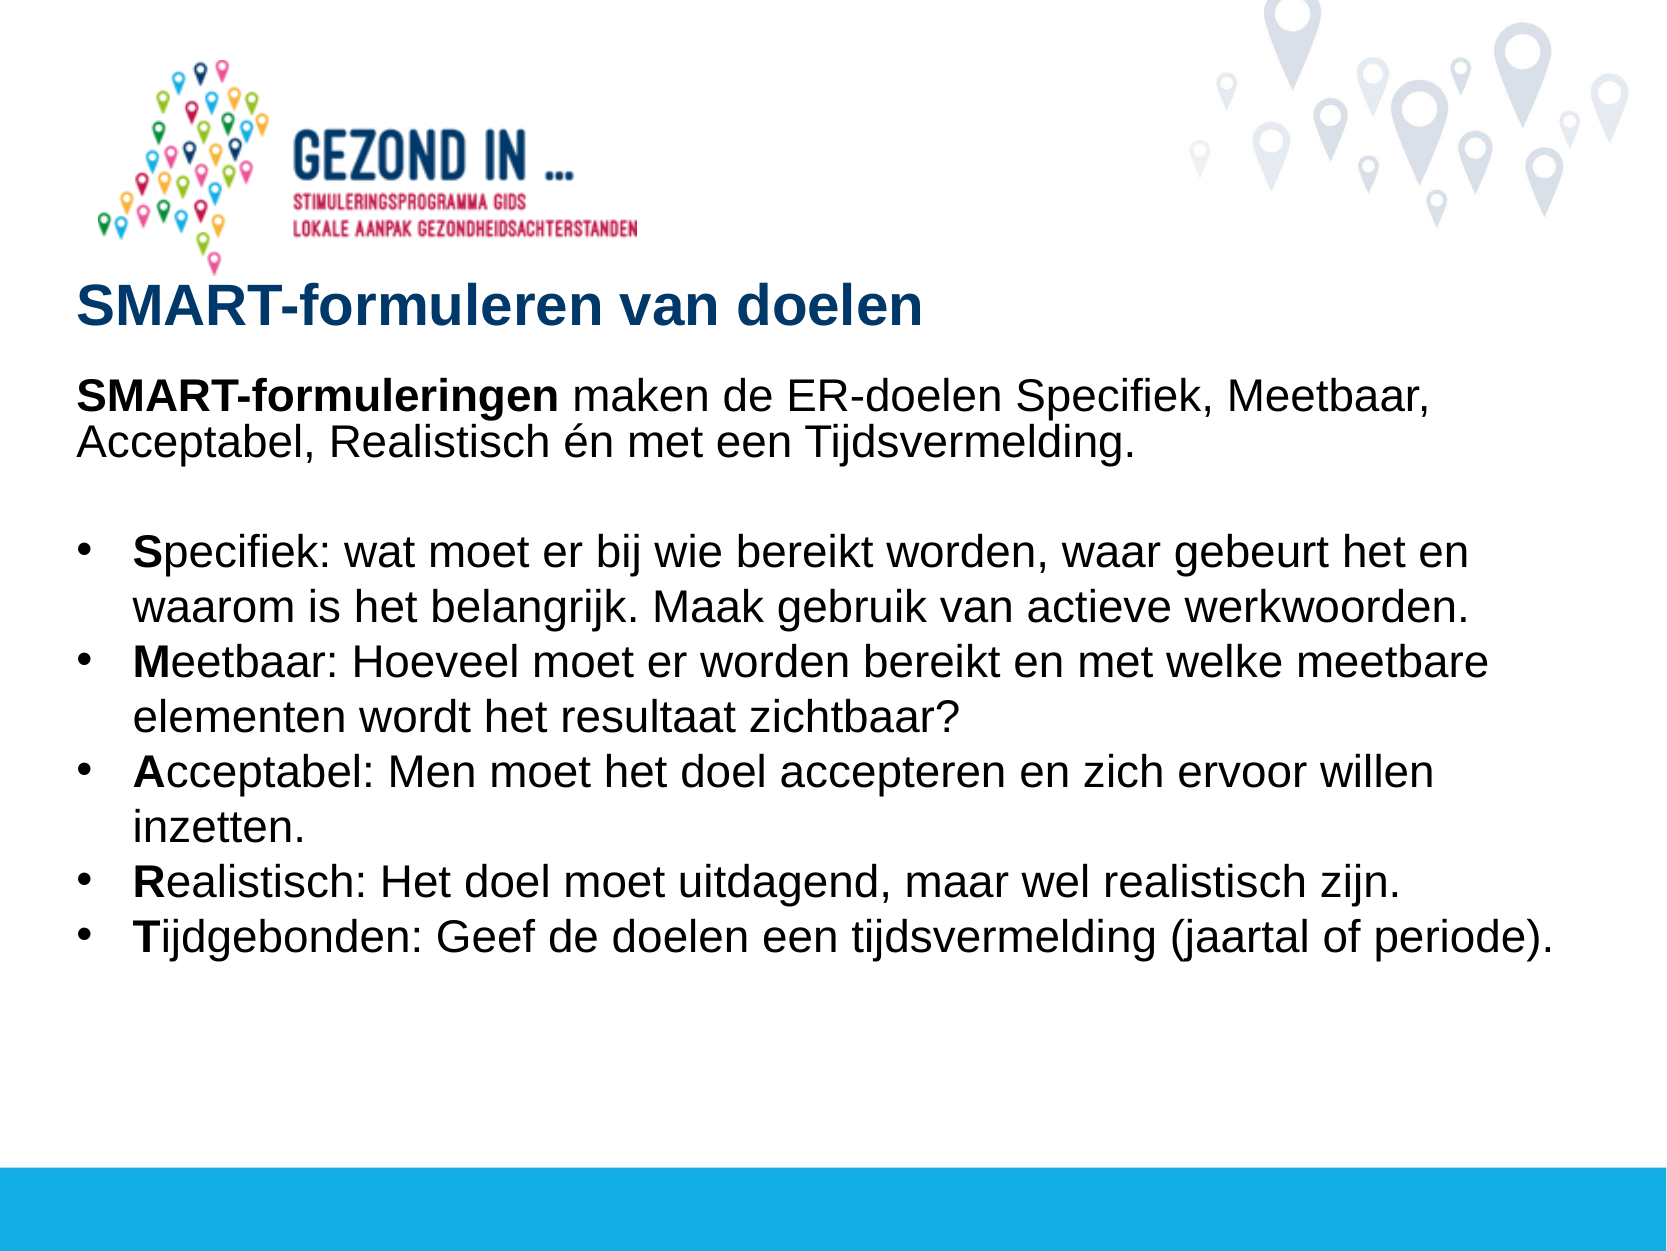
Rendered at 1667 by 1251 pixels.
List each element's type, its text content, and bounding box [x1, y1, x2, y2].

title SMART-formuleren van doelen [61, 243, 1597, 367]
picture [0, 0, 1667, 1251]
list SMART-formuleringen maken de ER-doelen Specifiek, Meetbaar, Acceptabel, Realistisch én met een Tijdsvermelding. Specifiek: wat moet er bij wie bereikt worden, waar gebeurt het en waarom is het belangrijk. Maak gebruik van actieve werkwoorden. Meetbaar: Hoeveel moet er worden bereikt en met welke meetbare elementen wordt het resultaat zichtbaar? Acceptabel: Men moet het doel accepteren en zich ervoor willen inzetten. Realistisch: Het doel moet uitdagend, maar wel realistisch zijn. Tijdgebonden: Geef de doelen een tijdsvermelding (jaartal of periode). [61, 367, 1597, 1108]
